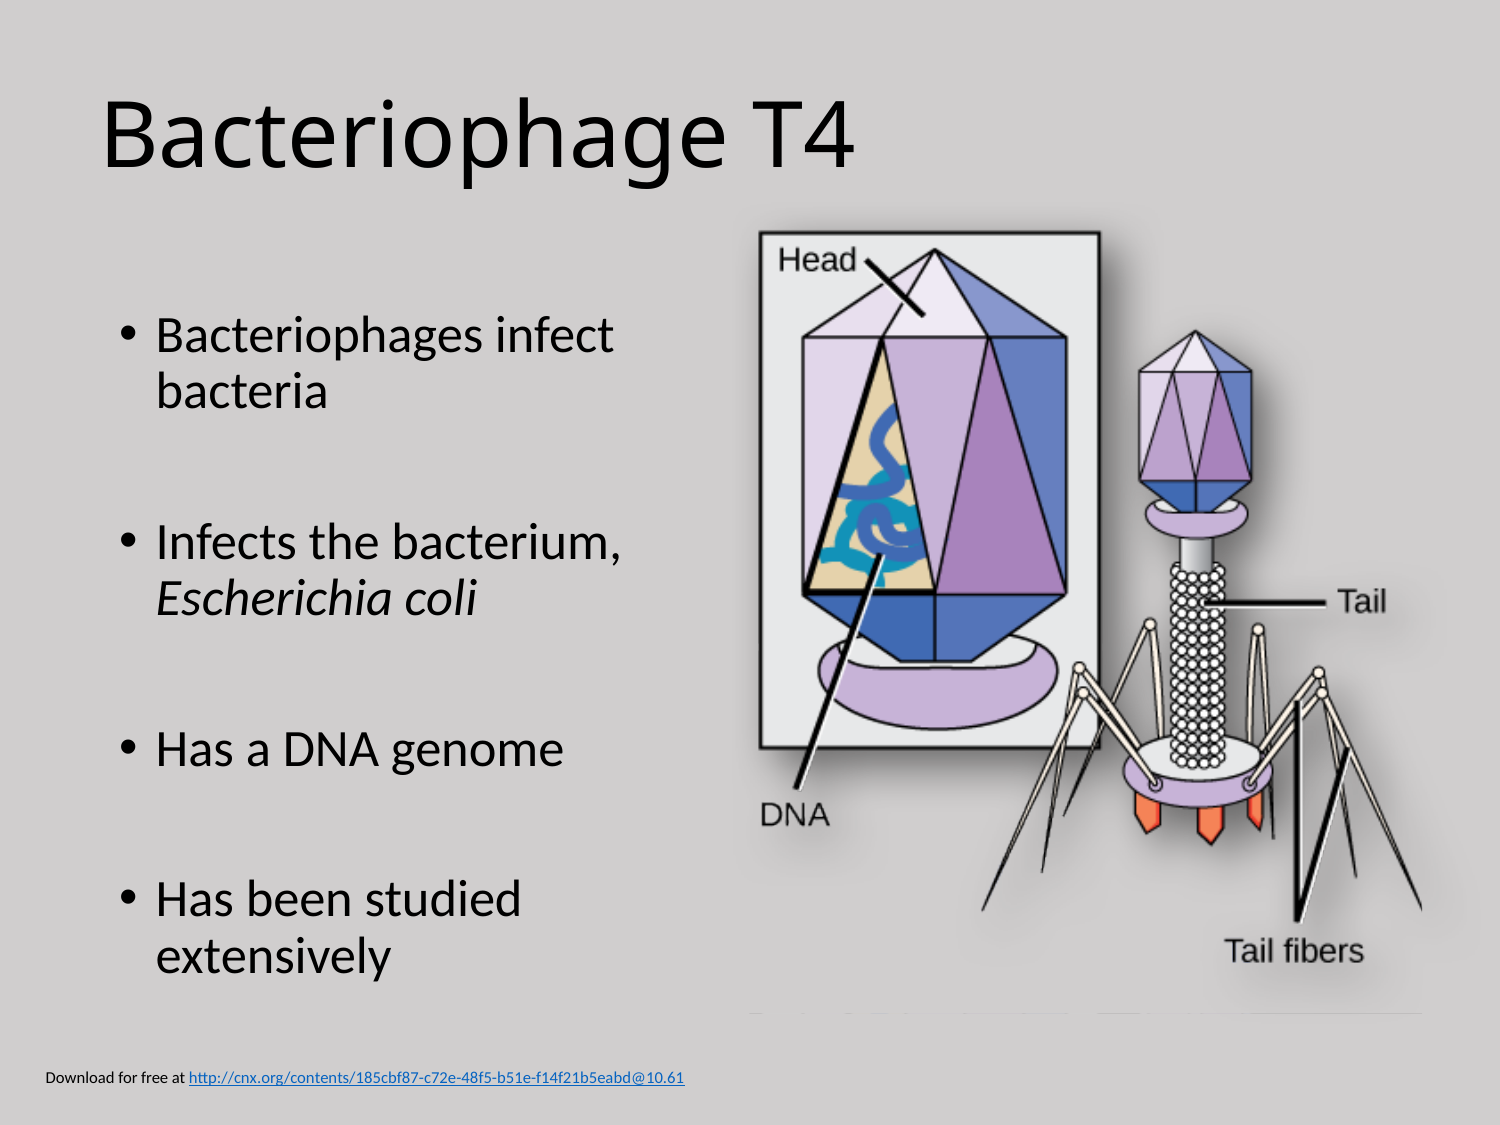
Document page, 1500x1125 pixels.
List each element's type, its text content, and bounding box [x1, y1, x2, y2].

picture [749, 207, 1423, 1014]
list Bacteriophages infect bacteria Infects the bacterium, Escherichia coli Has a DNA genome Has been studied extensively [104, 299, 642, 1014]
text_box Download for free at http://cnx.org/contents/185cbf87-c72e-48f5-b51e-f14f21b5eabd@10.61 [30, 1059, 700, 1095]
title Bacteriophage T4 [84, 31, 1415, 244]
